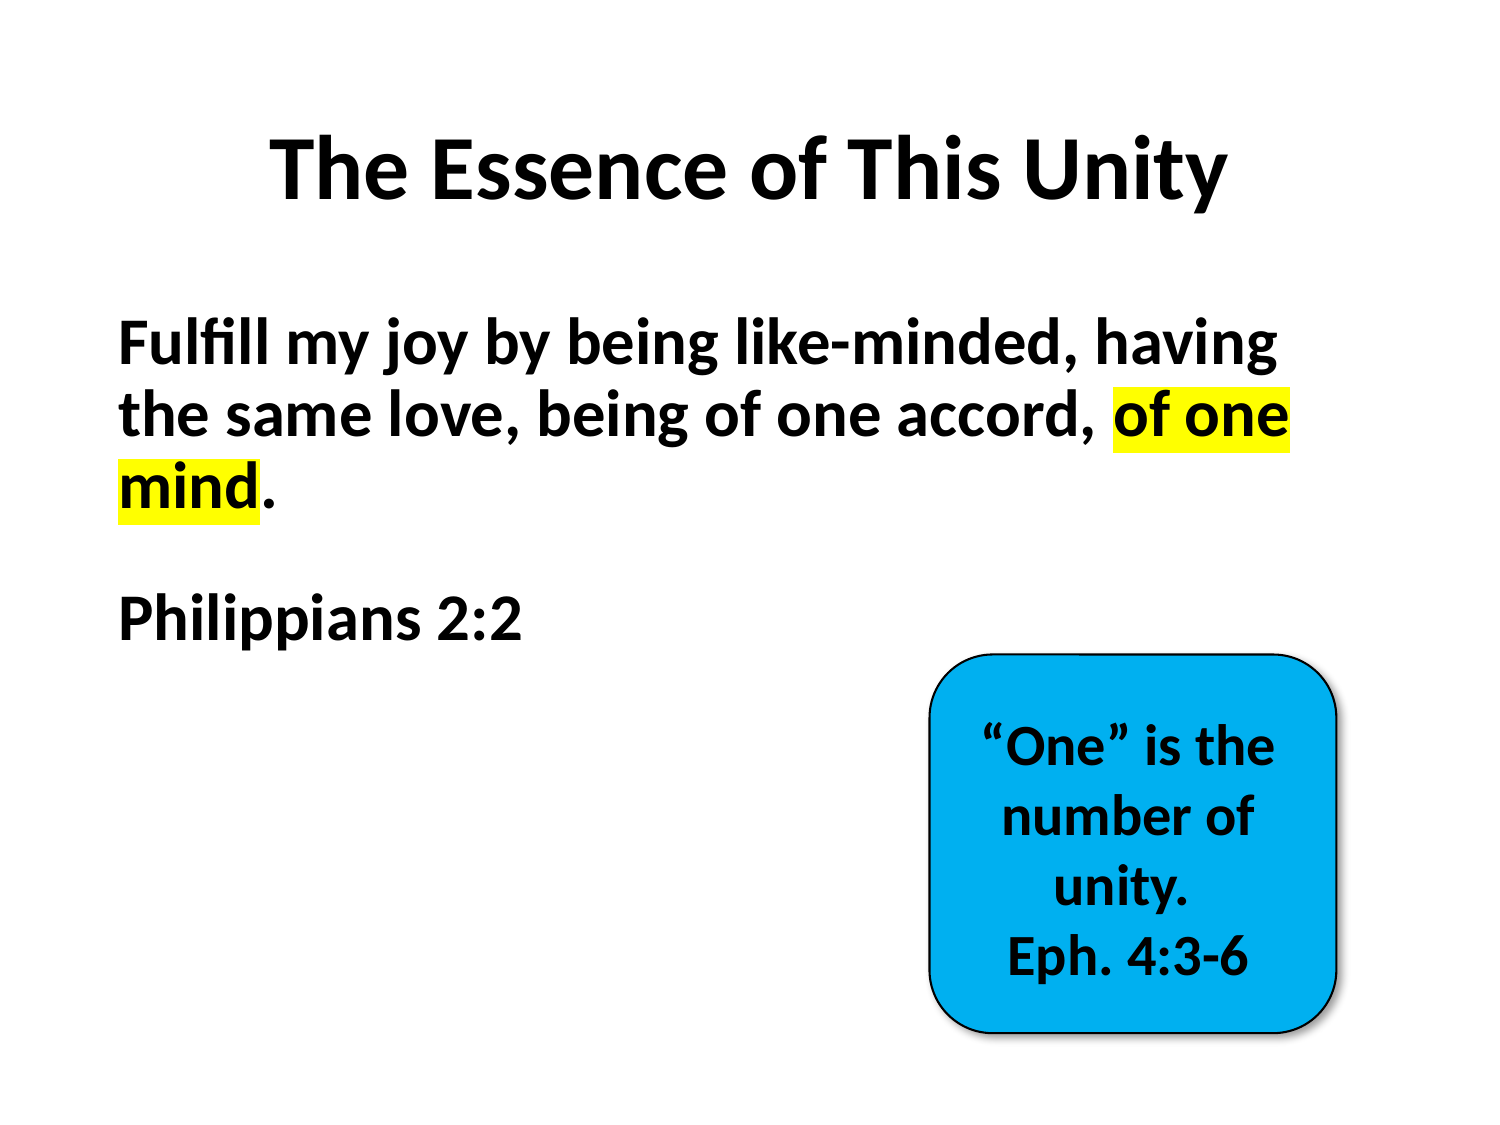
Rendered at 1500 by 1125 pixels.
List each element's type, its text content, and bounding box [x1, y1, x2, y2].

text_box “One” is the number of unity. Eph. 4:3-6 [965, 699, 1291, 995]
list Fulfill my joy by being like-minded, having the same love, being of one accord, of one mind. Philippians 2:2 [103, 299, 1397, 1014]
title The Essence of This Unity [103, 59, 1397, 280]
text_box [928, 653, 1338, 1035]
